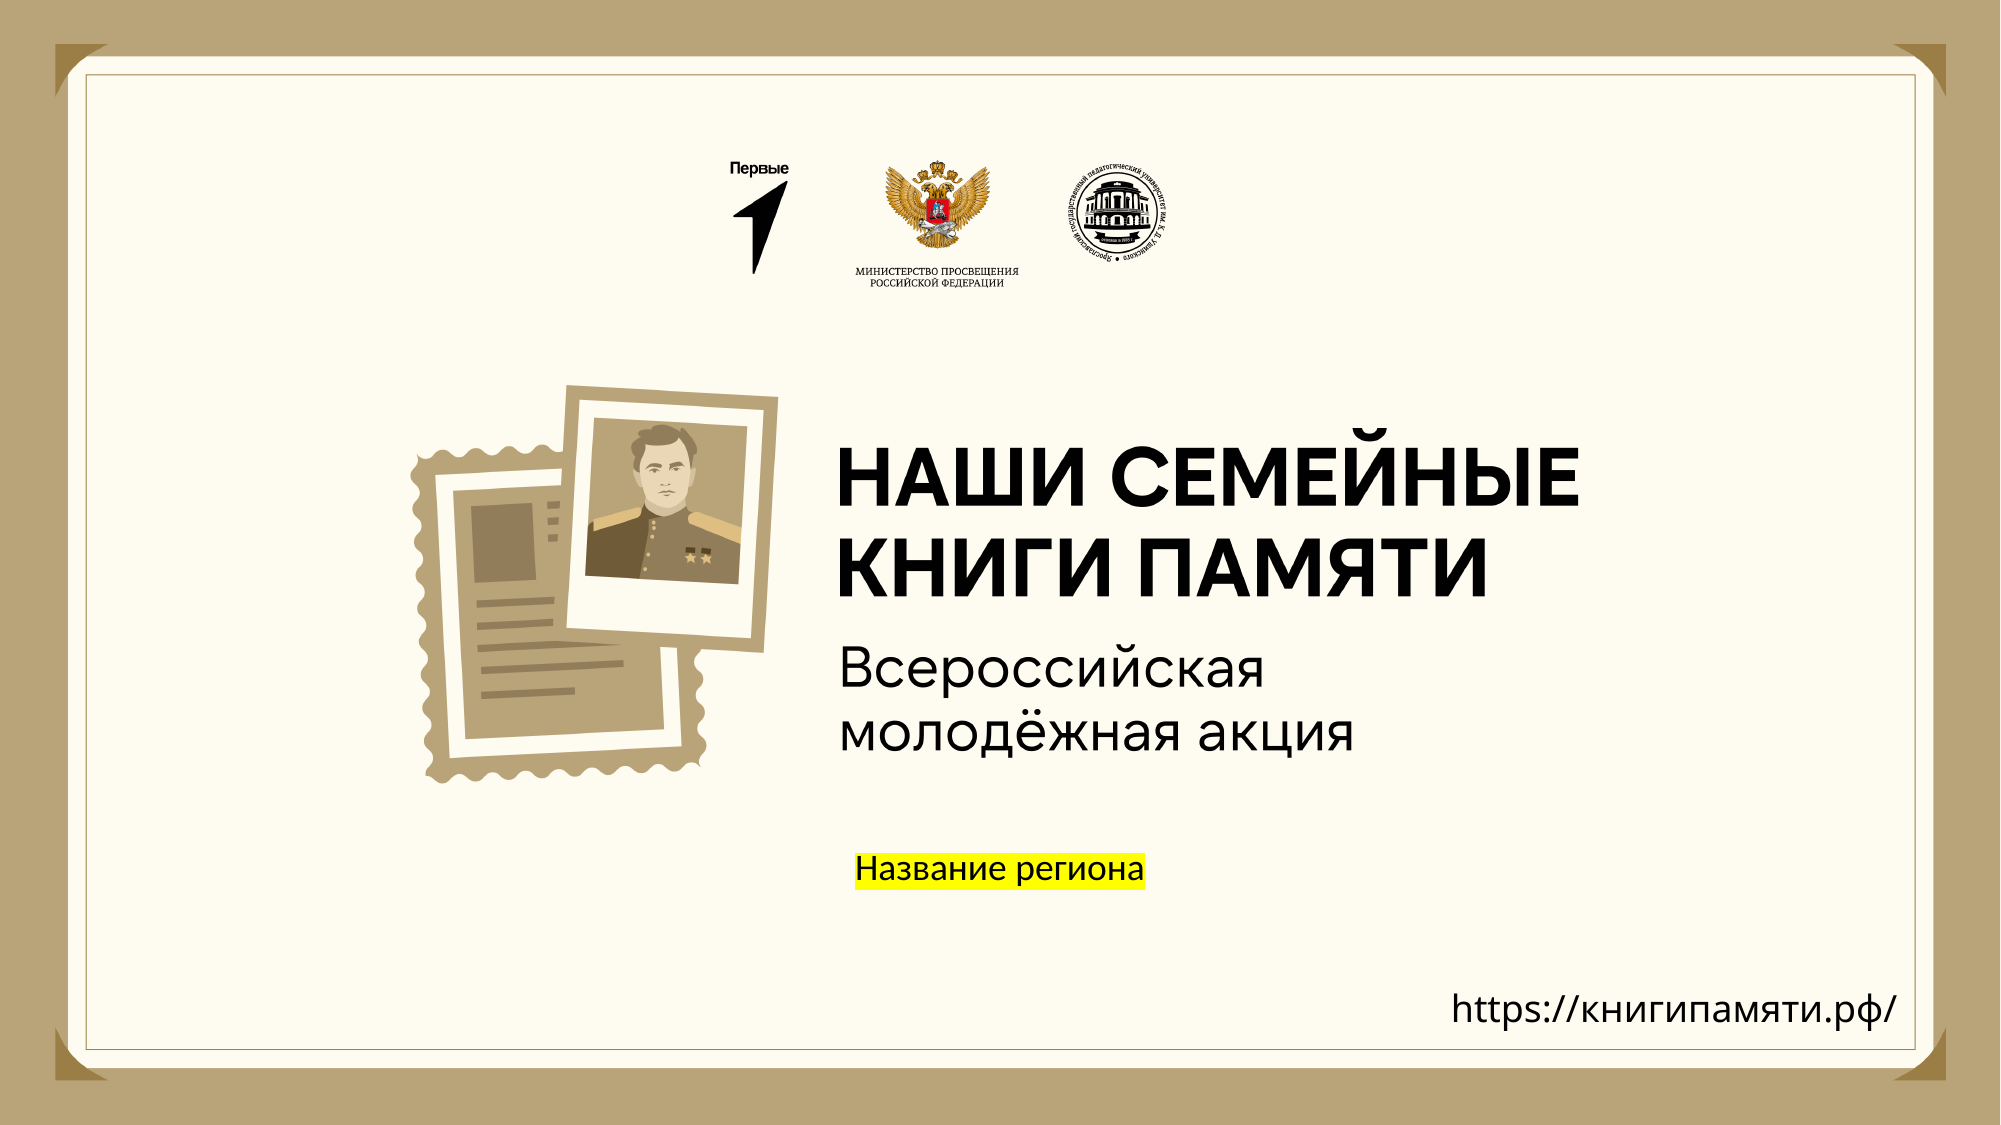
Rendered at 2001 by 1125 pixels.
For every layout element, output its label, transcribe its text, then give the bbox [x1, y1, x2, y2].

title [249, 156, 678, 576]
text_box Название региона [840, 835, 1160, 896]
text_box https://книгипамяти.рф/ [1248, 978, 2000, 1038]
picture [0, 0, 2001, 1125]
